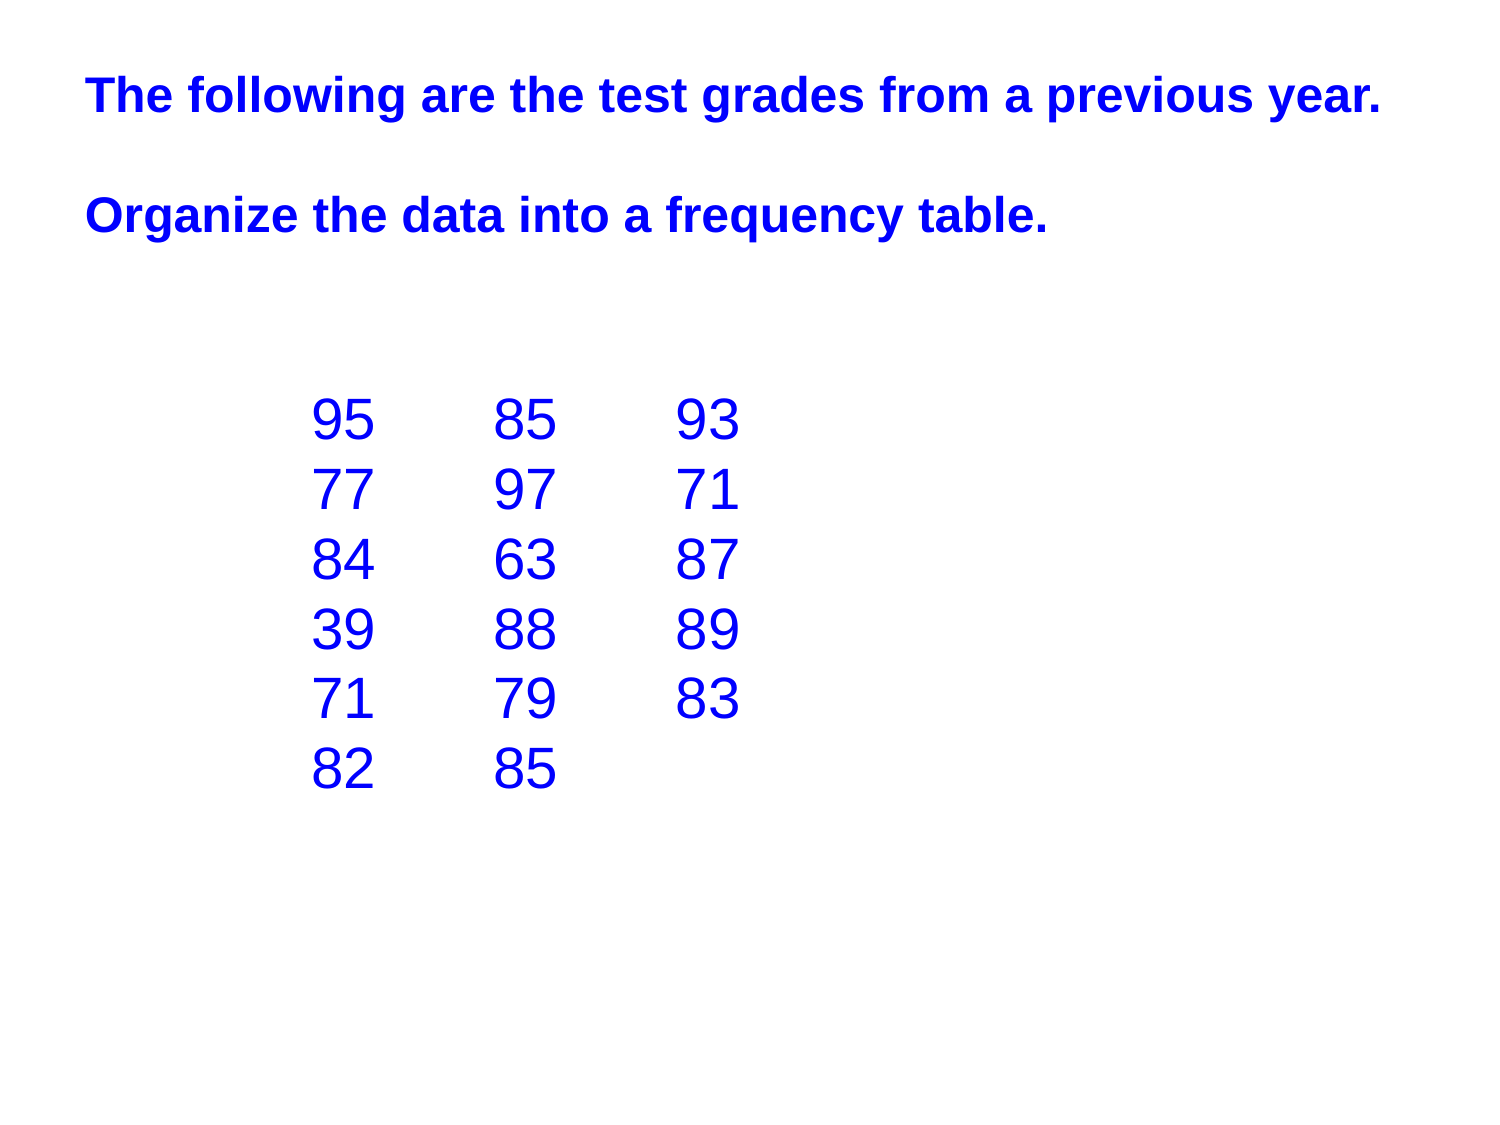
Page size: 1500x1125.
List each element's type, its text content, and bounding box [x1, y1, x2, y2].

text_box The following are the test grades from a previous year. Organize the data into a frequency table. [73, 56, 1450, 249]
text_box 95 85 93 77 97 71 84 63 87 39 88 89 71 79 83 82 85 [300, 375, 1077, 807]
